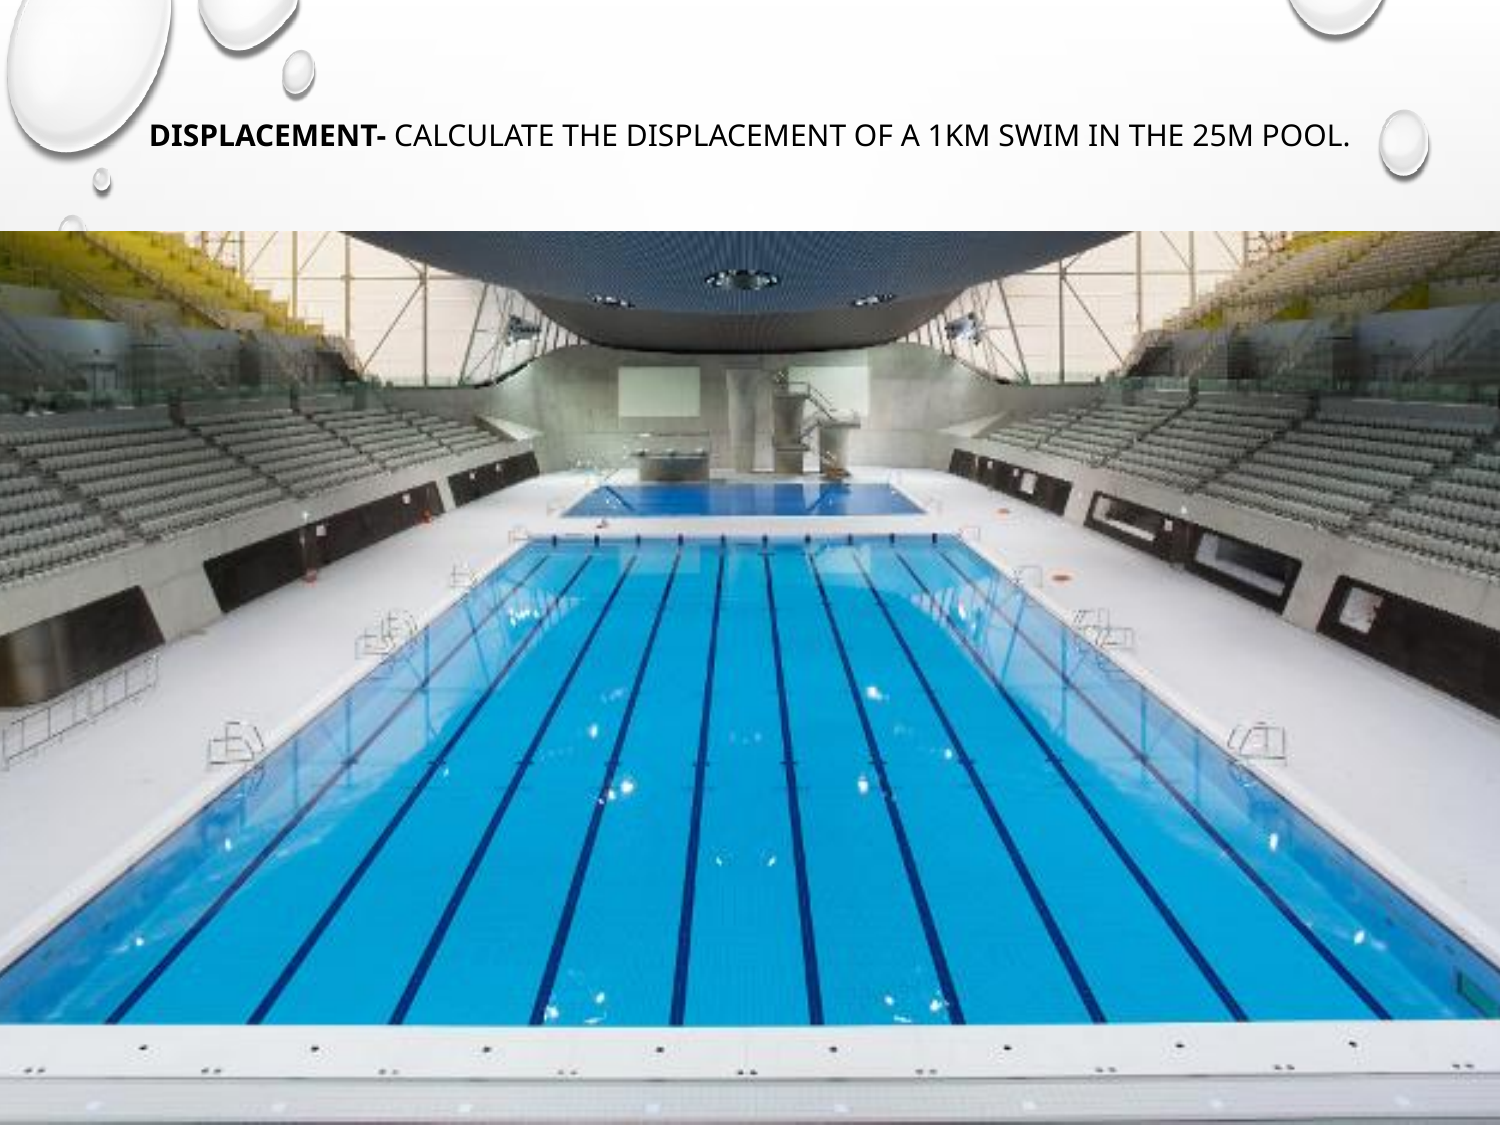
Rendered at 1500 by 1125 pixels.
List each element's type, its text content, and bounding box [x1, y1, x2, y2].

picture [0, 0, 1500, 231]
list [0, 231, 1500, 1125]
title Displacement- calculate the displacement of a 1km swim in the 25m pool. [112, 101, 1388, 173]
